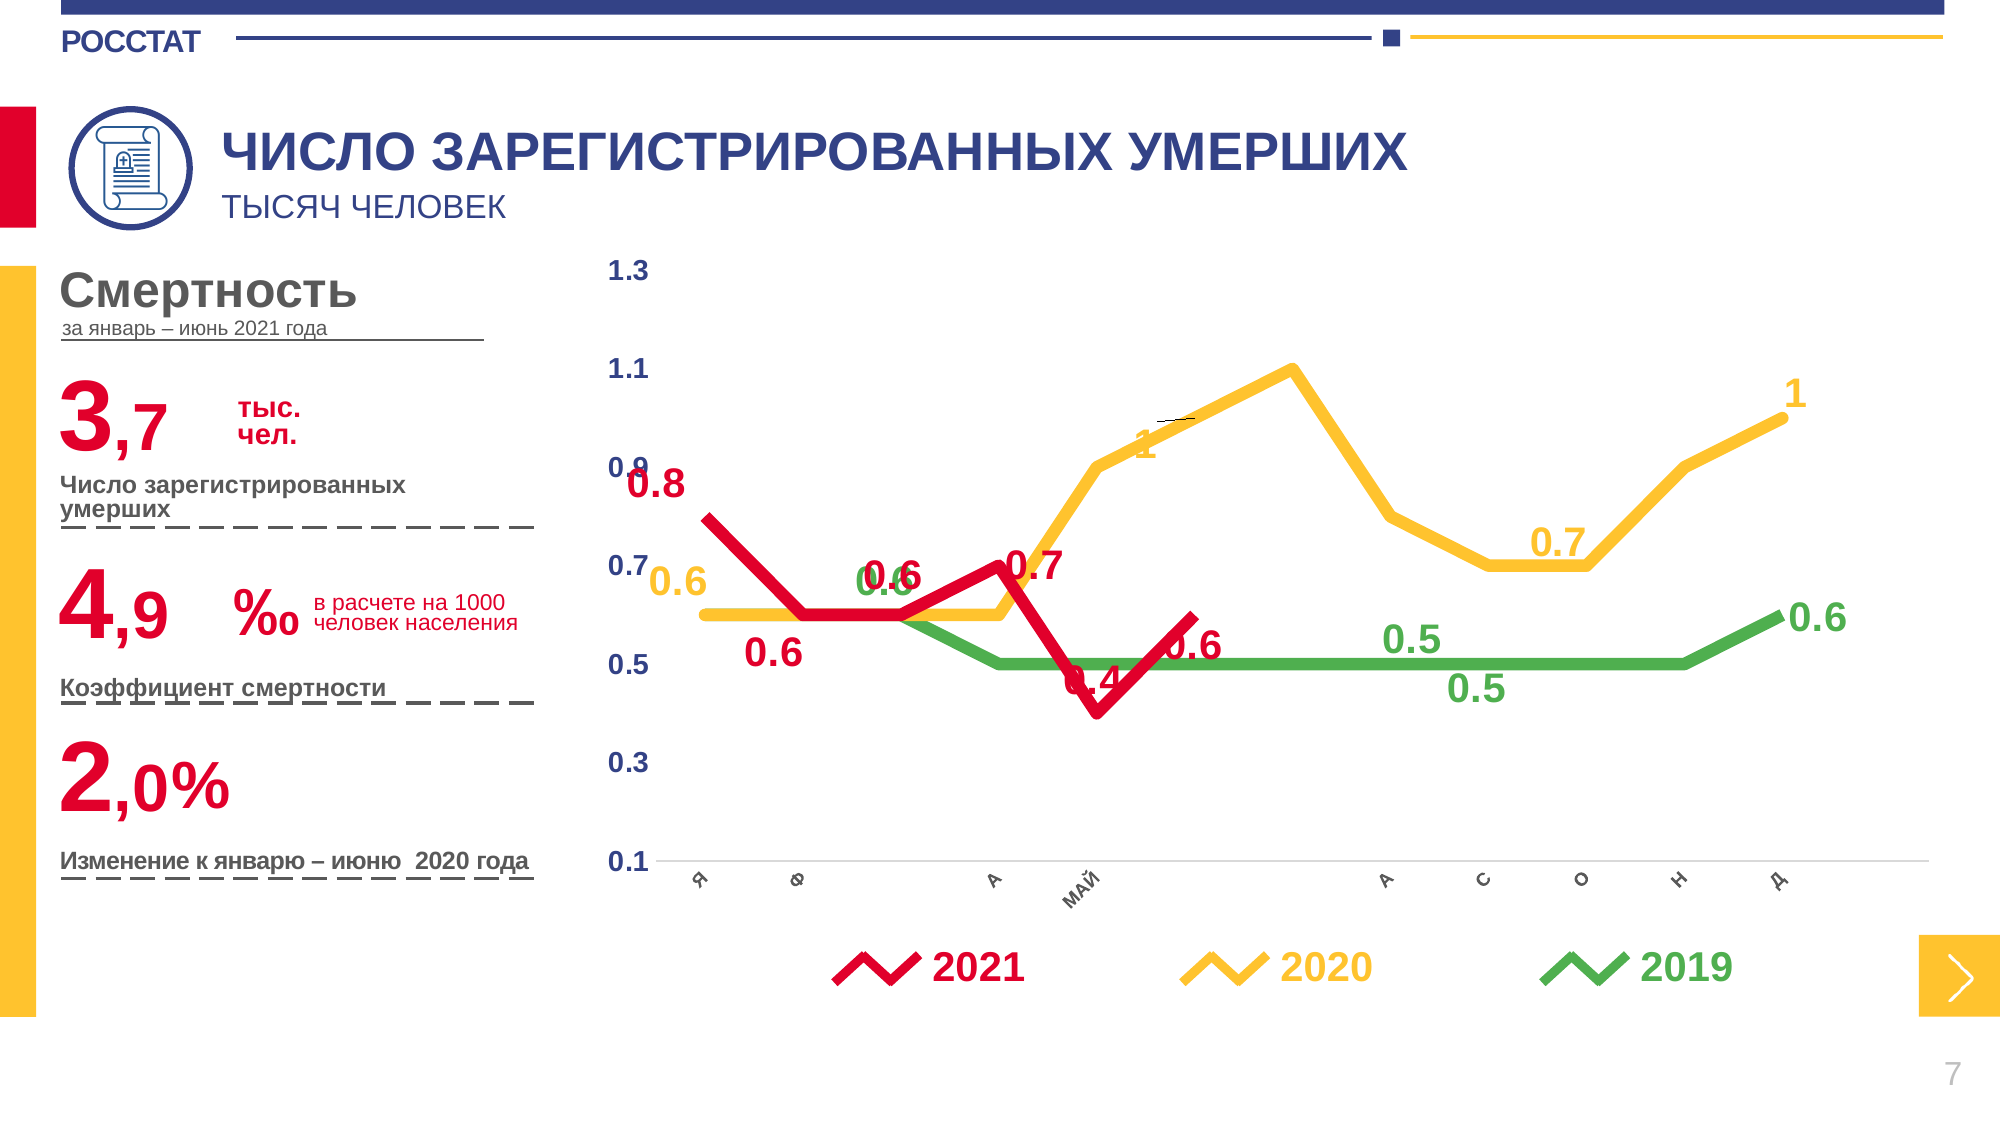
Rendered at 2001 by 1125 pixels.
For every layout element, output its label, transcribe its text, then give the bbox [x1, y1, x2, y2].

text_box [834, 954, 920, 983]
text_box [1542, 954, 1628, 983]
list ЧИСЛО ЗАРЕГИСТРИРОВАННЫХ УМЕРШИХ ТЫСЯЧ ЧЕЛОВЕК [206, 109, 1528, 192]
text_box 2019 [1616, 932, 1757, 998]
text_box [236, 29, 1943, 116]
text_box Смертность [44, 262, 448, 324]
text_box 2,0 [43, 728, 297, 816]
text_box 4,9 [43, 554, 297, 643]
text_box в расчете на 1000 человек населения [299, 588, 535, 642]
text_box Число зарегистрированных умерших [44, 467, 471, 530]
text_box % [156, 734, 237, 830]
text_box за январь – июнь 2021 года [47, 306, 343, 347]
text_box 2020 [1256, 932, 1397, 998]
text_box ‰ [218, 561, 299, 657]
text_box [71, 109, 190, 228]
chart [535, 248, 2000, 913]
text_box тыс. чел. [222, 387, 350, 458]
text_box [1182, 954, 1268, 983]
text_box Изменение к январю – июню 2020 года [44, 842, 535, 883]
text_box 3,7 [43, 366, 332, 455]
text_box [1918, 934, 2000, 1017]
text_box Коэффициент смертности [44, 669, 517, 710]
text_box 2021 [908, 932, 1049, 998]
slide_number 7 [1527, 1042, 1978, 1103]
